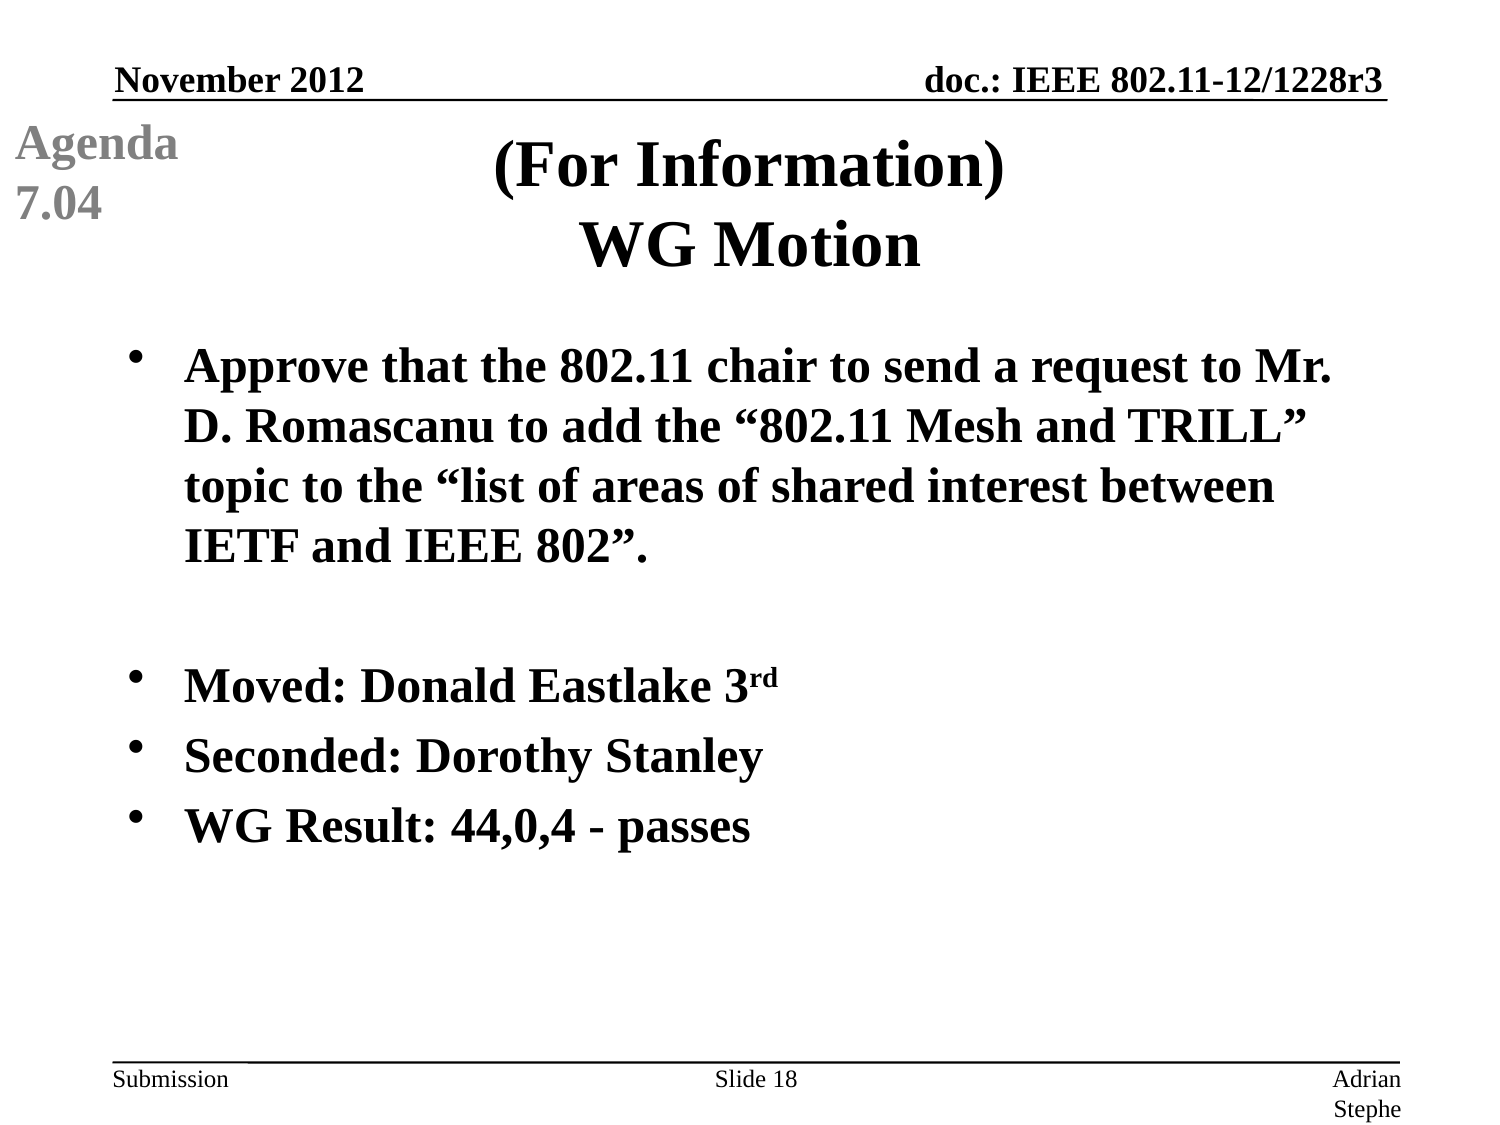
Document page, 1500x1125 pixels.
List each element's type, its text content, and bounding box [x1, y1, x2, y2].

footer Adrian Stephens, Intel Corporation [1324, 1061, 1402, 1093]
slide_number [114, 54, 374, 101]
list Approve that the 802.11 chair to send a request to Mr. D. Romascanu to add the “802.11 Mesh and TRILL” topic to the “list of areas of shared interest between IETF and IEEE 802”. Moved: Donald Eastlake 3rd Seconded: Dorothy Stanley WG Result: 44,0,4 - passes [112, 324, 1388, 1000]
slide_number Slide 18 [712, 1061, 800, 1093]
text_box Agenda 7.04 [0, 102, 225, 237]
title (For Information) WG Motion [112, 112, 1388, 288]
